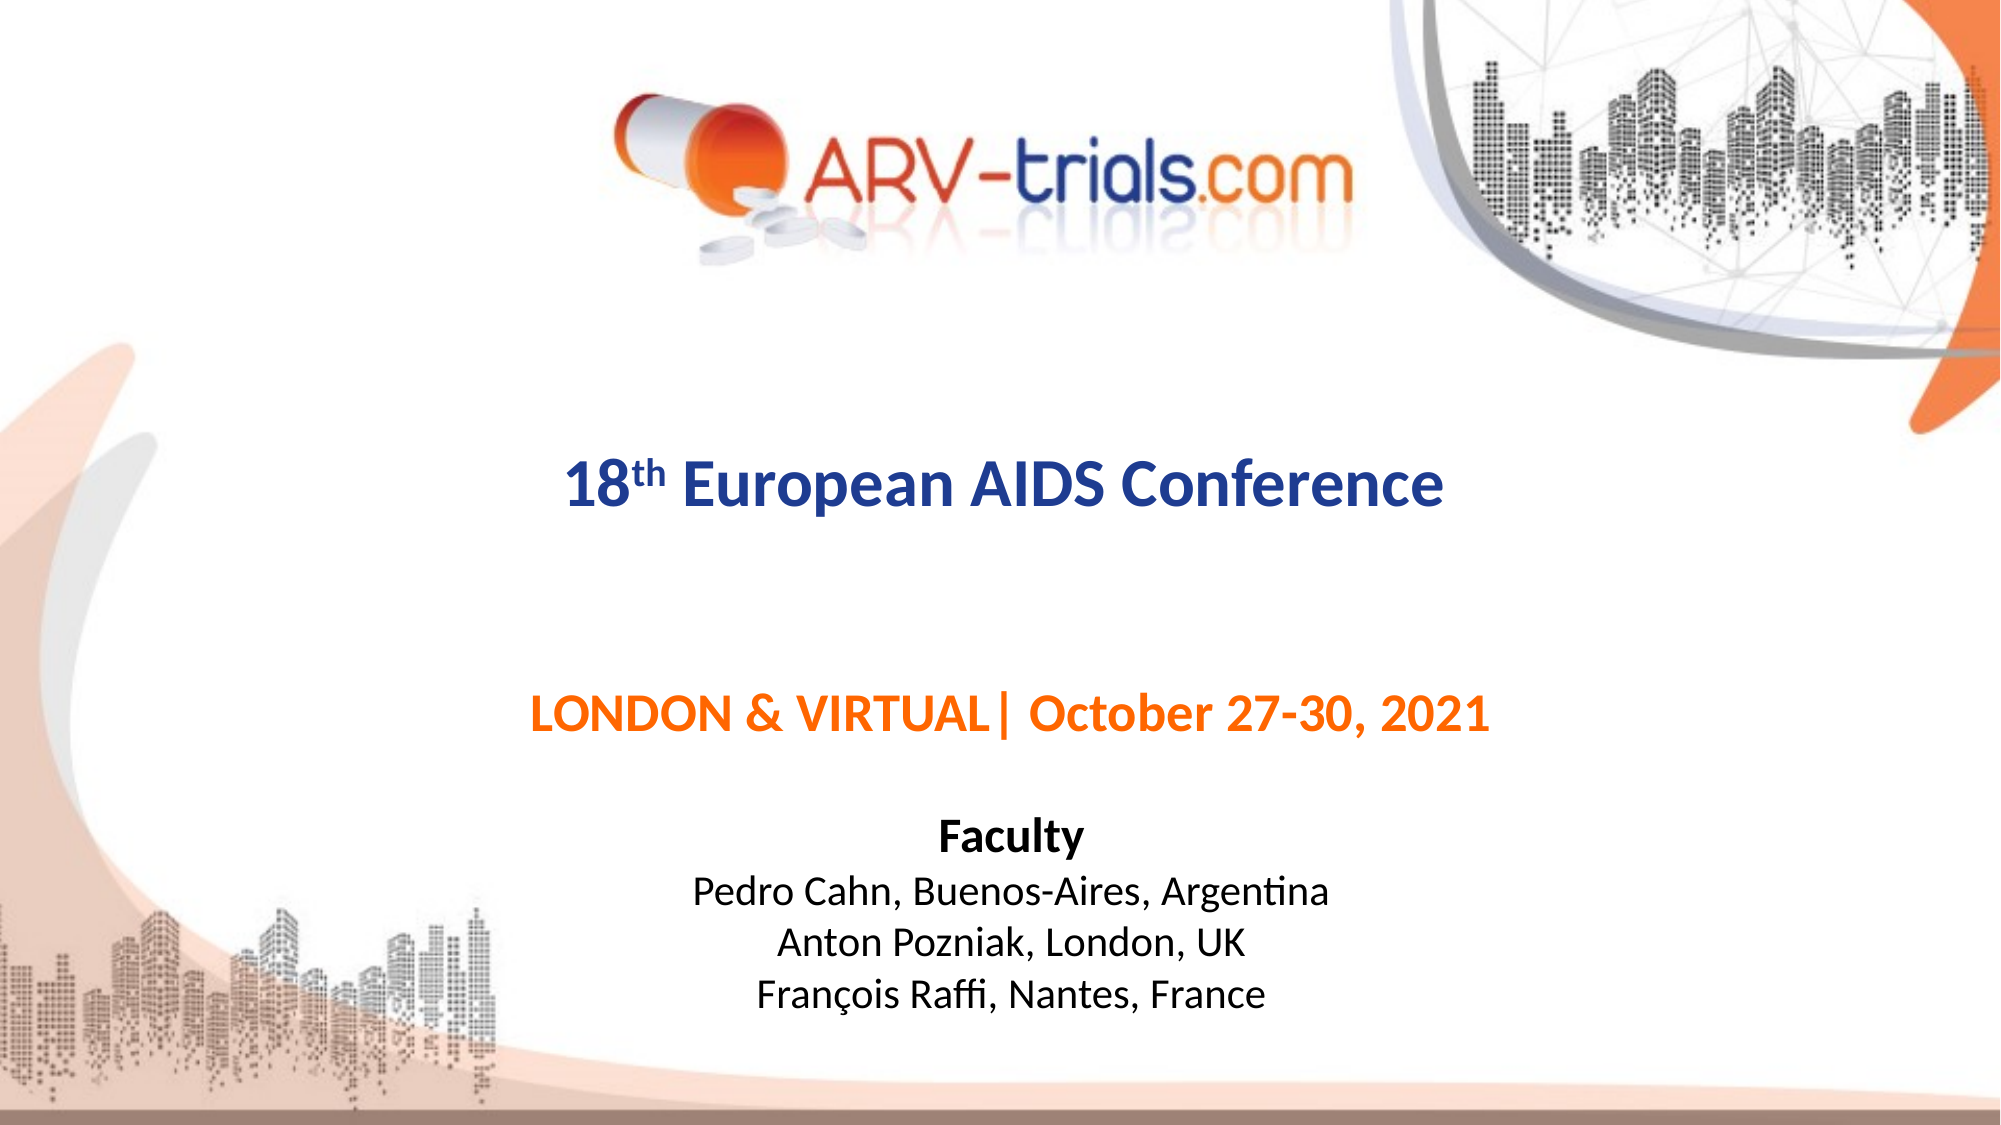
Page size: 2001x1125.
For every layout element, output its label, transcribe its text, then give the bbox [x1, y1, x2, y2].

picture [0, 0, 2001, 1125]
subtitle LONDON & VIRTUAL| October 27-30, 2021 Faculty Pedro Cahn, Buenos-Aires, Argentina Anton Pozniak, London, UK François Raffi, Nantes, France [486, 683, 1537, 1028]
title 18th European AIDS Conference [374, 368, 1650, 610]
